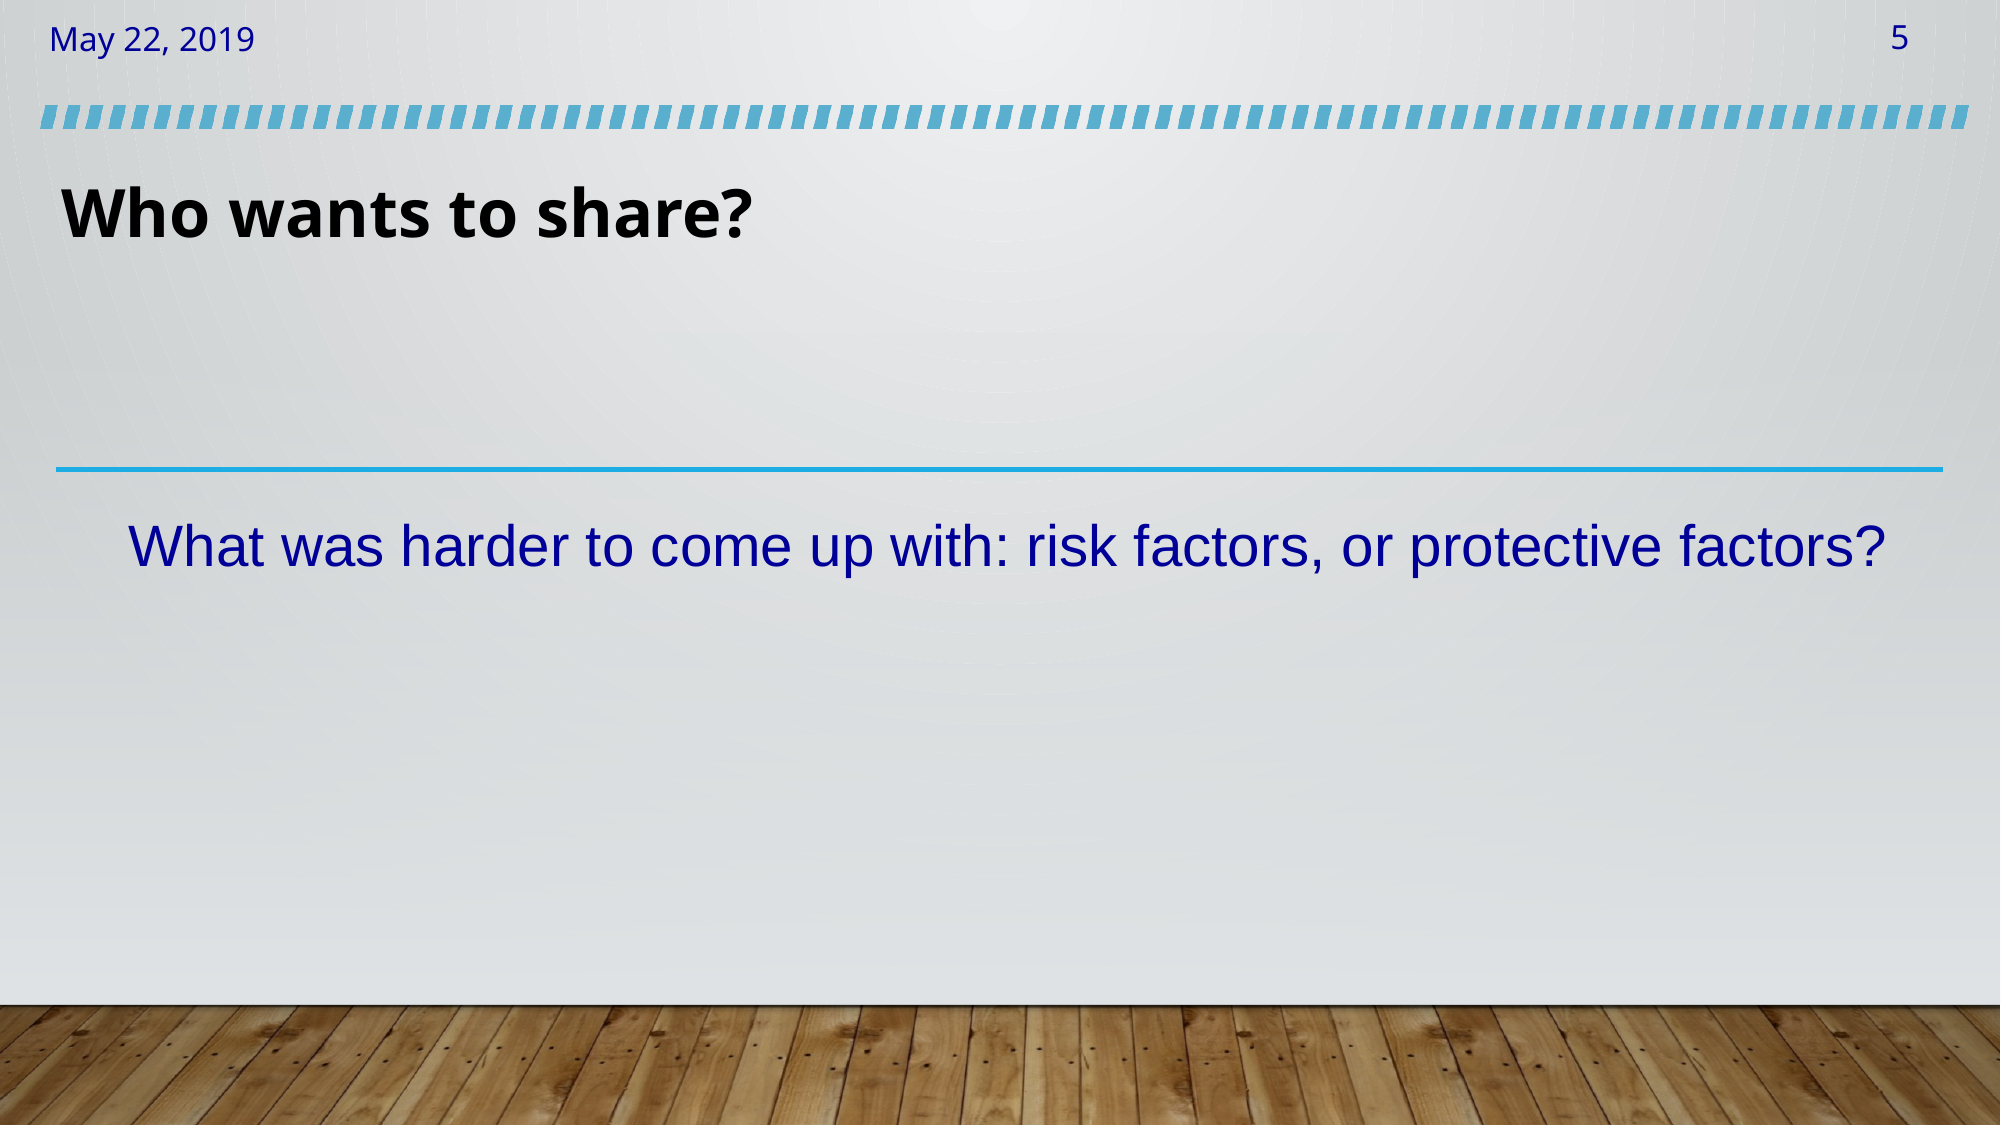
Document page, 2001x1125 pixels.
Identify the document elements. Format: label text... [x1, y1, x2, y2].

text_box What was harder to come up with: risk factors, or protective factors? [59, 497, 1959, 783]
subtitle Who wants to share? [46, 140, 1447, 257]
picture [0, 1005, 2000, 1125]
